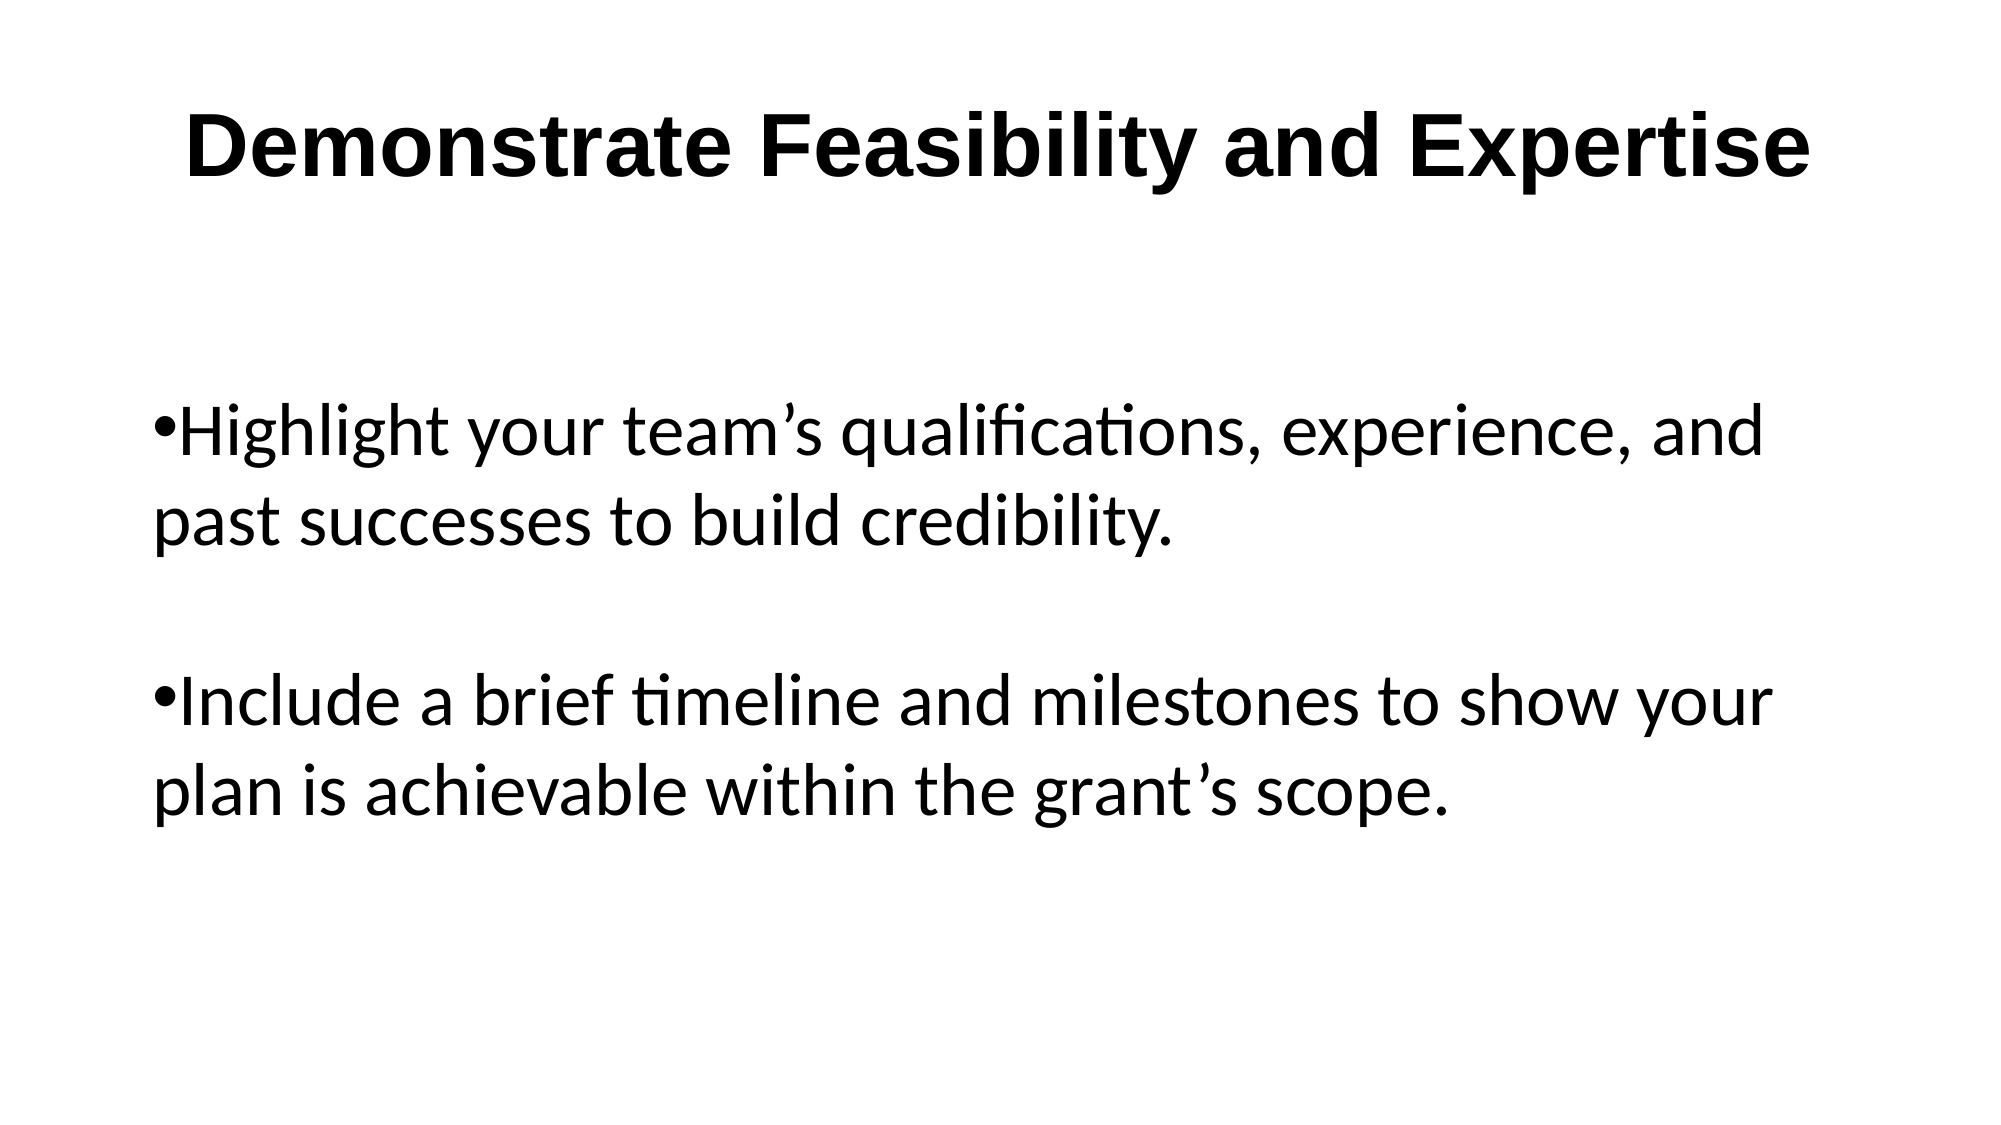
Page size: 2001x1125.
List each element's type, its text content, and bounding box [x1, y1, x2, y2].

text_box Highlight your team’s qualifications, experience, and past successes to build credibility. Include a brief timeline and milestones to show your plan is achievable within the grant’s scope. [137, 373, 1801, 839]
title Demonstrate Feasibility and Expertise [168, 60, 1831, 282]
